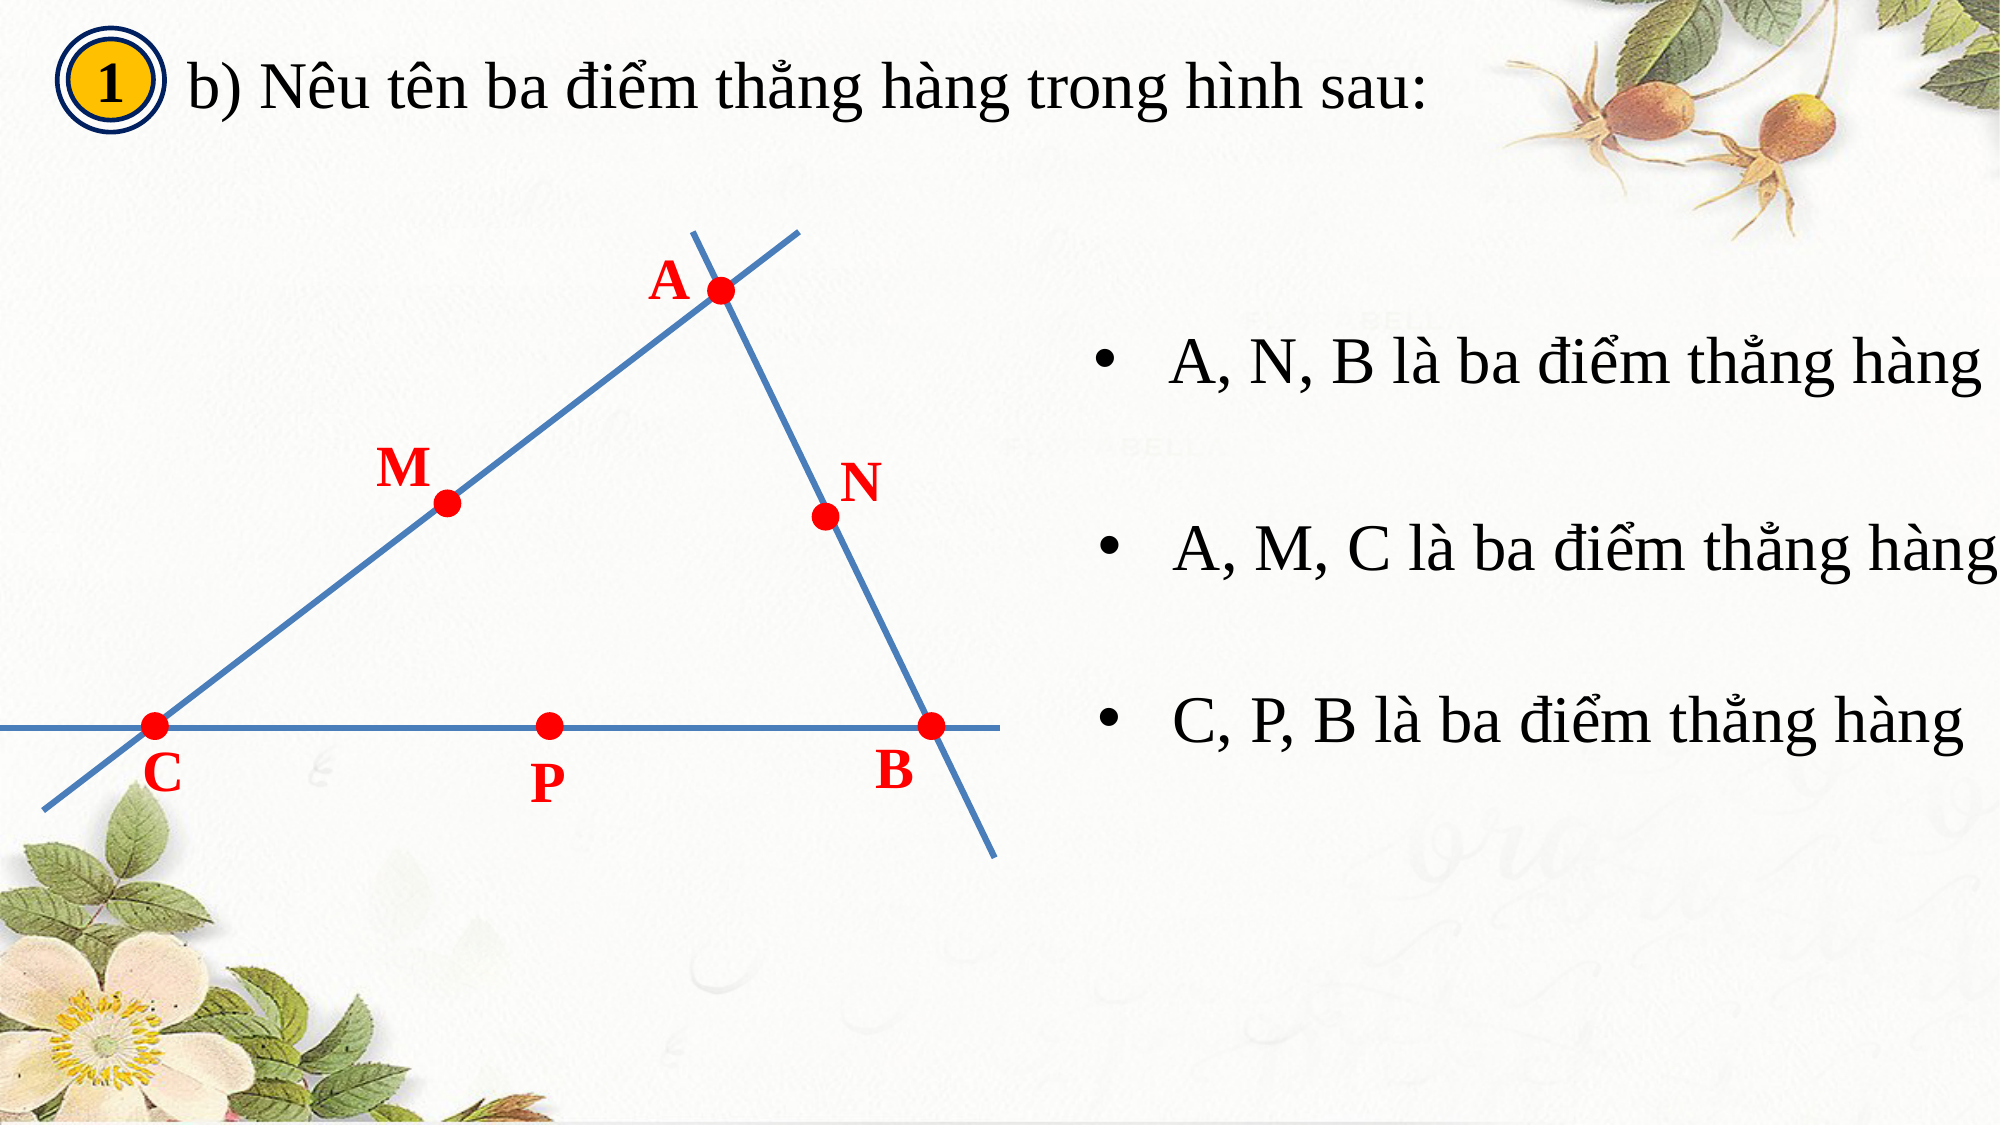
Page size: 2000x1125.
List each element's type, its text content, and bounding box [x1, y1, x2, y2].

text_box A, N, B là ba điểm thẳng hàng [1078, 309, 2000, 405]
text_box A, M, C là ba điểm thẳng hàng [1083, 496, 2000, 592]
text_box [0, 231, 1001, 858]
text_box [56, 27, 1920, 133]
picture [0, 0, 2000, 1125]
text_box C, P, B là ba điểm thẳng hàng [1082, 668, 2000, 764]
